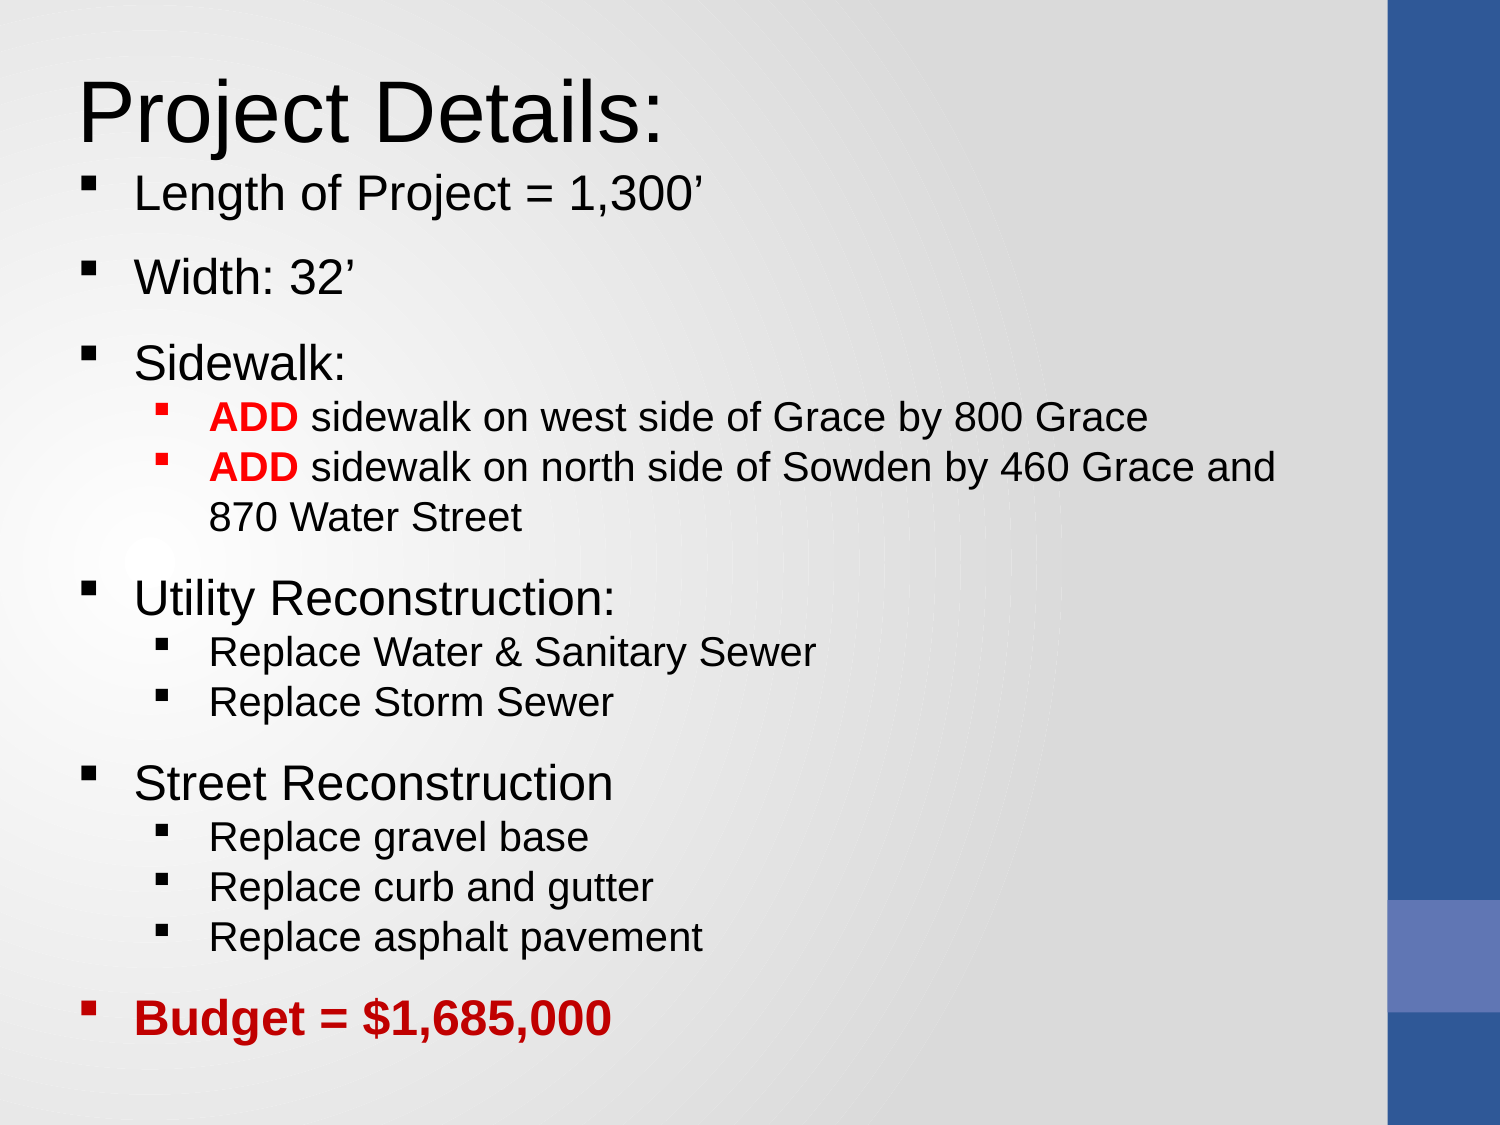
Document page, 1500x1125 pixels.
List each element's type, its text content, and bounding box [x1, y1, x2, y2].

text_box Project Details: Length of Project = 1,300’ Width: 32’ Sidewalk: ADD sidewalk on west side of Grace by 800 Grace ADD sidewalk on north side of Sowden by 460 Grace and 870 Water Street Utility Reconstruction: Replace Water & Sanitary Sewer Replace Storm Sewer Street Reconstruction Replace gravel base Replace curb and gutter Replace asphalt pavement Budget = $1,685,000 [62, 47, 1313, 1053]
